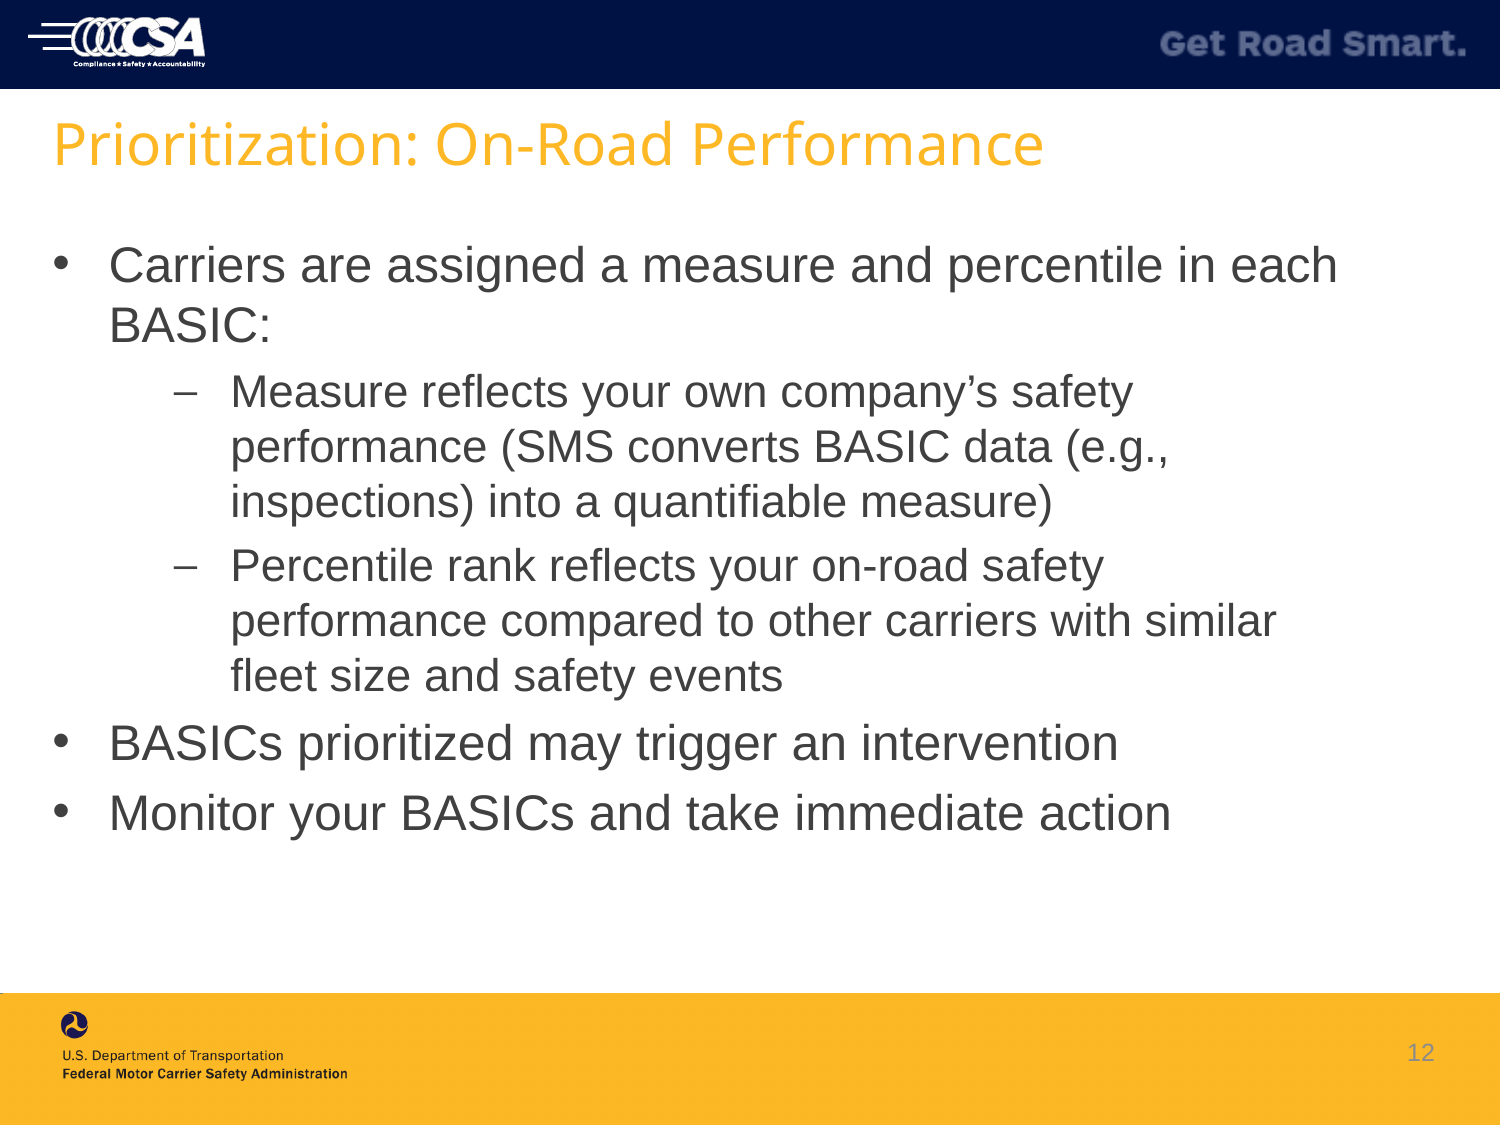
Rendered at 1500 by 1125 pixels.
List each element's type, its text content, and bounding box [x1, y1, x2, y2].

picture [0, 0, 1500, 89]
slide_number 12 [1100, 1021, 1450, 1082]
list Carriers are assigned a measure and percentile in each BASIC: Measure reflects your own company’s safety performance (SMS converts BASIC data (e.g., inspections) into a quantifiable measure) Percentile rank reflects your on-road safety performance compared to other carriers with similar fleet size and safety events BASICs prioritized may trigger an intervention Monitor your BASICs and take immediate action [37, 224, 1388, 943]
picture [0, 993, 1500, 1125]
title Prioritization: On-Road Performance [37, 99, 1347, 213]
